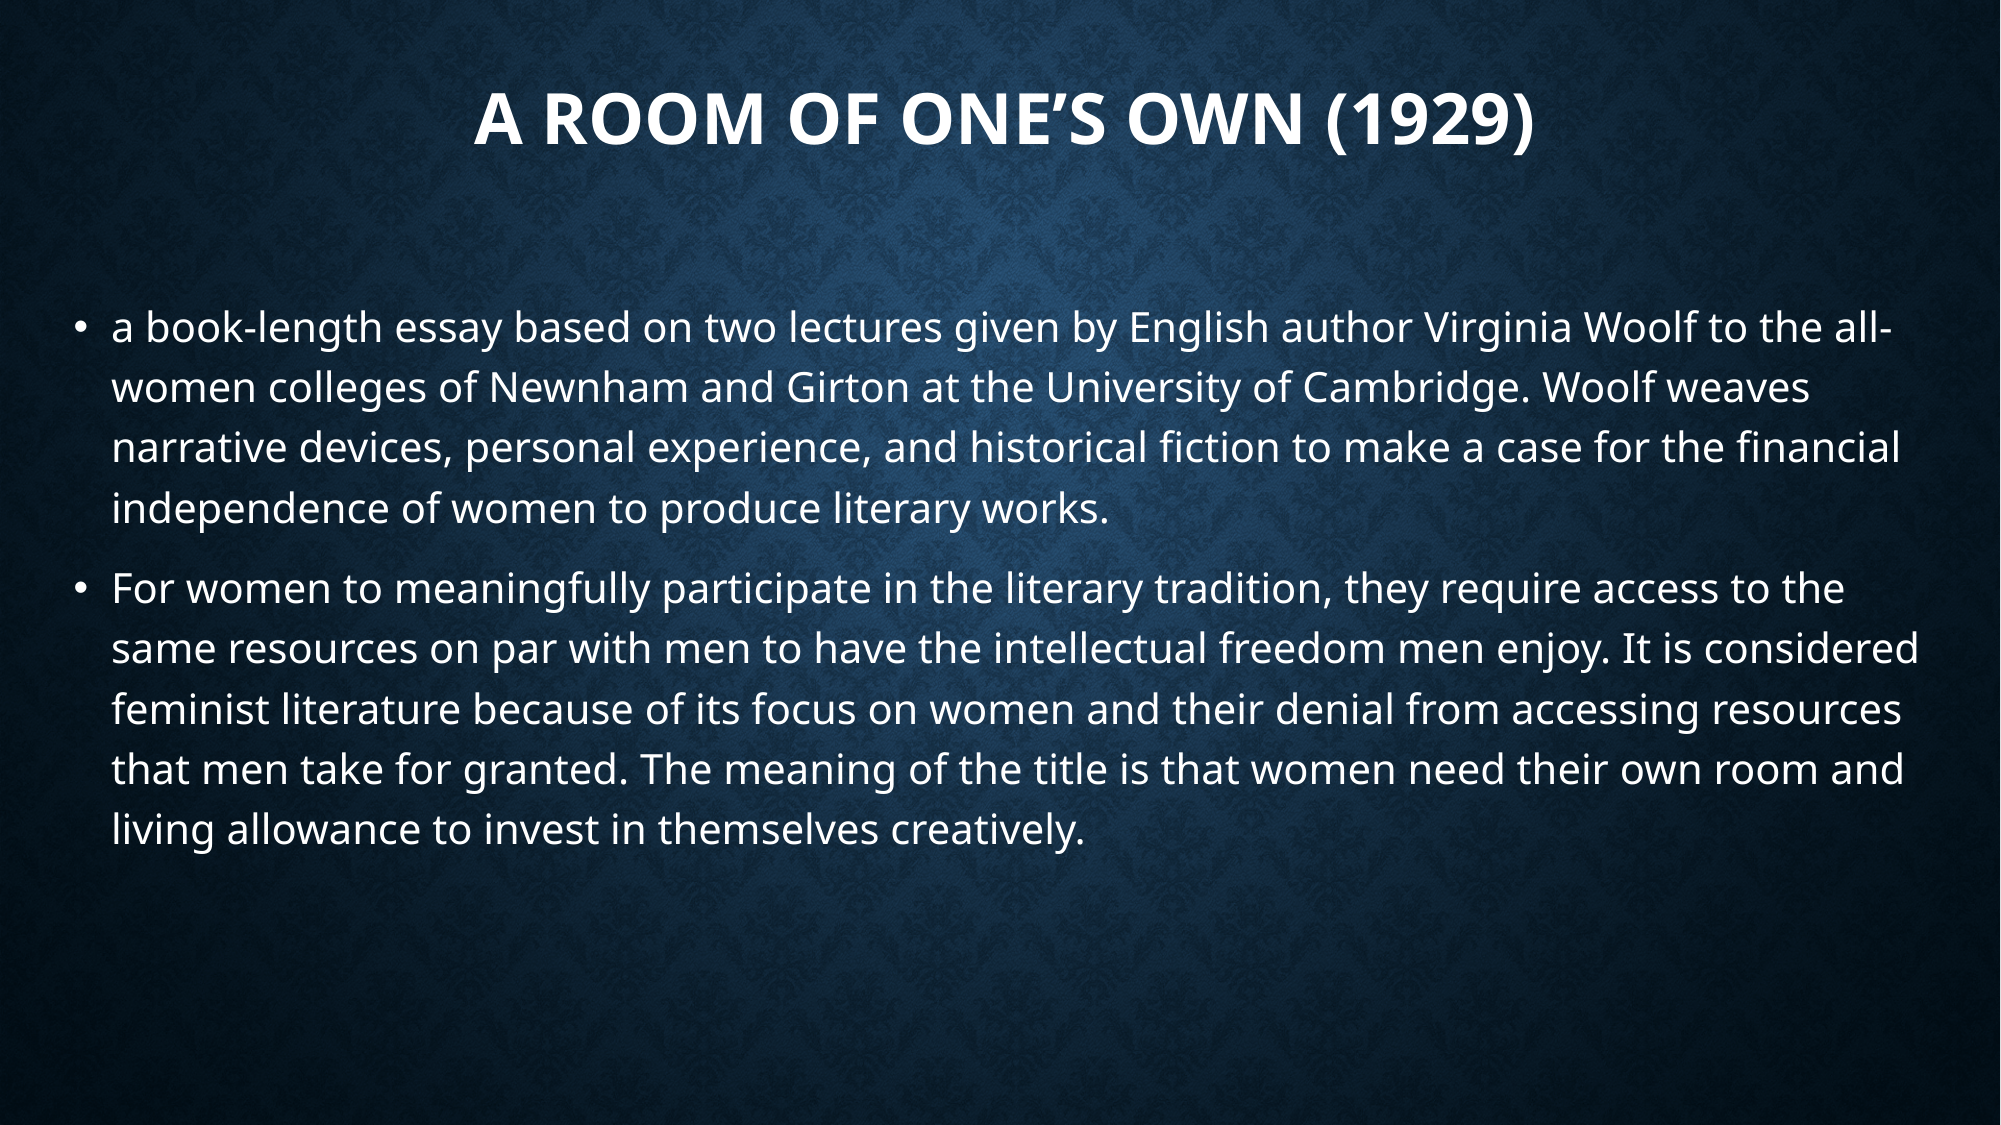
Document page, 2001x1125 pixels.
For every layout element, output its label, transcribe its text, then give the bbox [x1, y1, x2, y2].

title A Room of One’s Own (1929) [142, 69, 1868, 174]
list a book-length essay based on two lectures given by English author Virginia Woolf to the all-women colleges of Newnham and Girton at the University of Cambridge. Woolf weaves narrative devices, personal experience, and historical fiction to make a case for the financial independence of women to produce literary works. For women to meaningfully participate in the literary tradition, they require access to the same resources on par with men to have the intellectual freedom men enjoy. It is considered feminist literature because of its focus on women and their denial from accessing resources that men take for granted. The meaning of the title is that women need their own room and living allowance to invest in themselves creatively. [58, 283, 1978, 1076]
